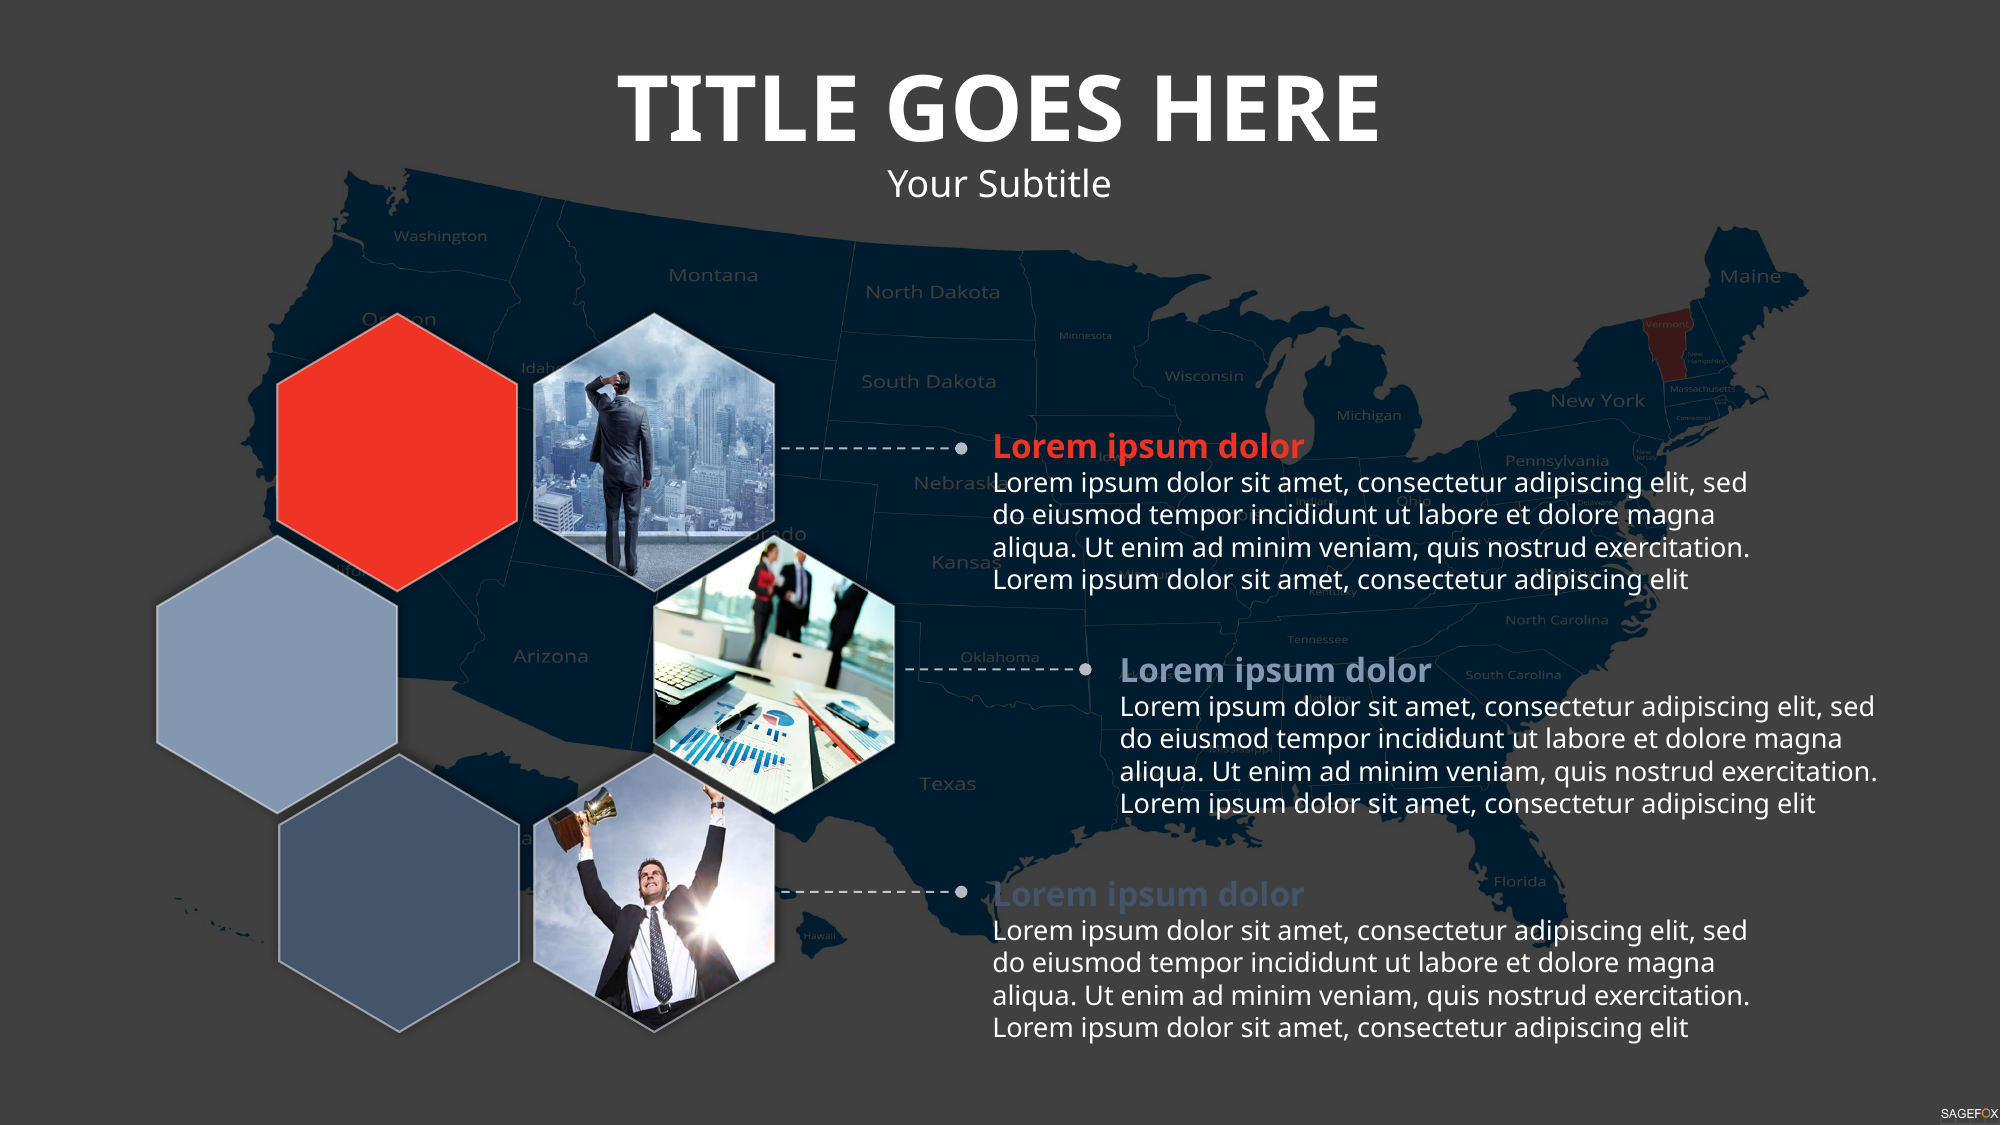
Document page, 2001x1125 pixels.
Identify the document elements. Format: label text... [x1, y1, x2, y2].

text_box [653, 534, 896, 815]
text_box TITLE GOES HERE Your Subtitle [548, 42, 1452, 212]
text_box [156, 534, 399, 814]
text_box Lorem ipsum dolor Lorem ipsum dolor sit amet, consectetur adipiscing elit, sed do eiusmod tempor incididunt ut labore et dolore magna aliqua. Ut enim ad minim veniam, quis nostrud exercitation. Lorem ipsum dolor sit amet, consectetur adipiscing elit [982, 420, 1770, 601]
picture [0, 0, 2001, 1125]
text_box Lorem ipsum dolor Lorem ipsum dolor sit amet, consectetur adipiscing elit, sed do eiusmod tempor incididunt ut labore et dolore magna aliqua. Ut enim ad minim veniam, quis nostrud exercitation. Lorem ipsum dolor sit amet, consectetur adipiscing elit [1109, 644, 1898, 825]
text_box [276, 312, 519, 592]
text_box Lorem ipsum dolor Lorem ipsum dolor sit amet, consectetur adipiscing elit, sed do eiusmod tempor incididunt ut labore et dolore magna aliqua. Ut enim ad minim veniam, quis nostrud exercitation. Lorem ipsum dolor sit amet, consectetur adipiscing elit [982, 868, 1770, 1049]
text_box [278, 753, 521, 1034]
text_box [533, 753, 776, 1034]
text_box [533, 312, 776, 593]
